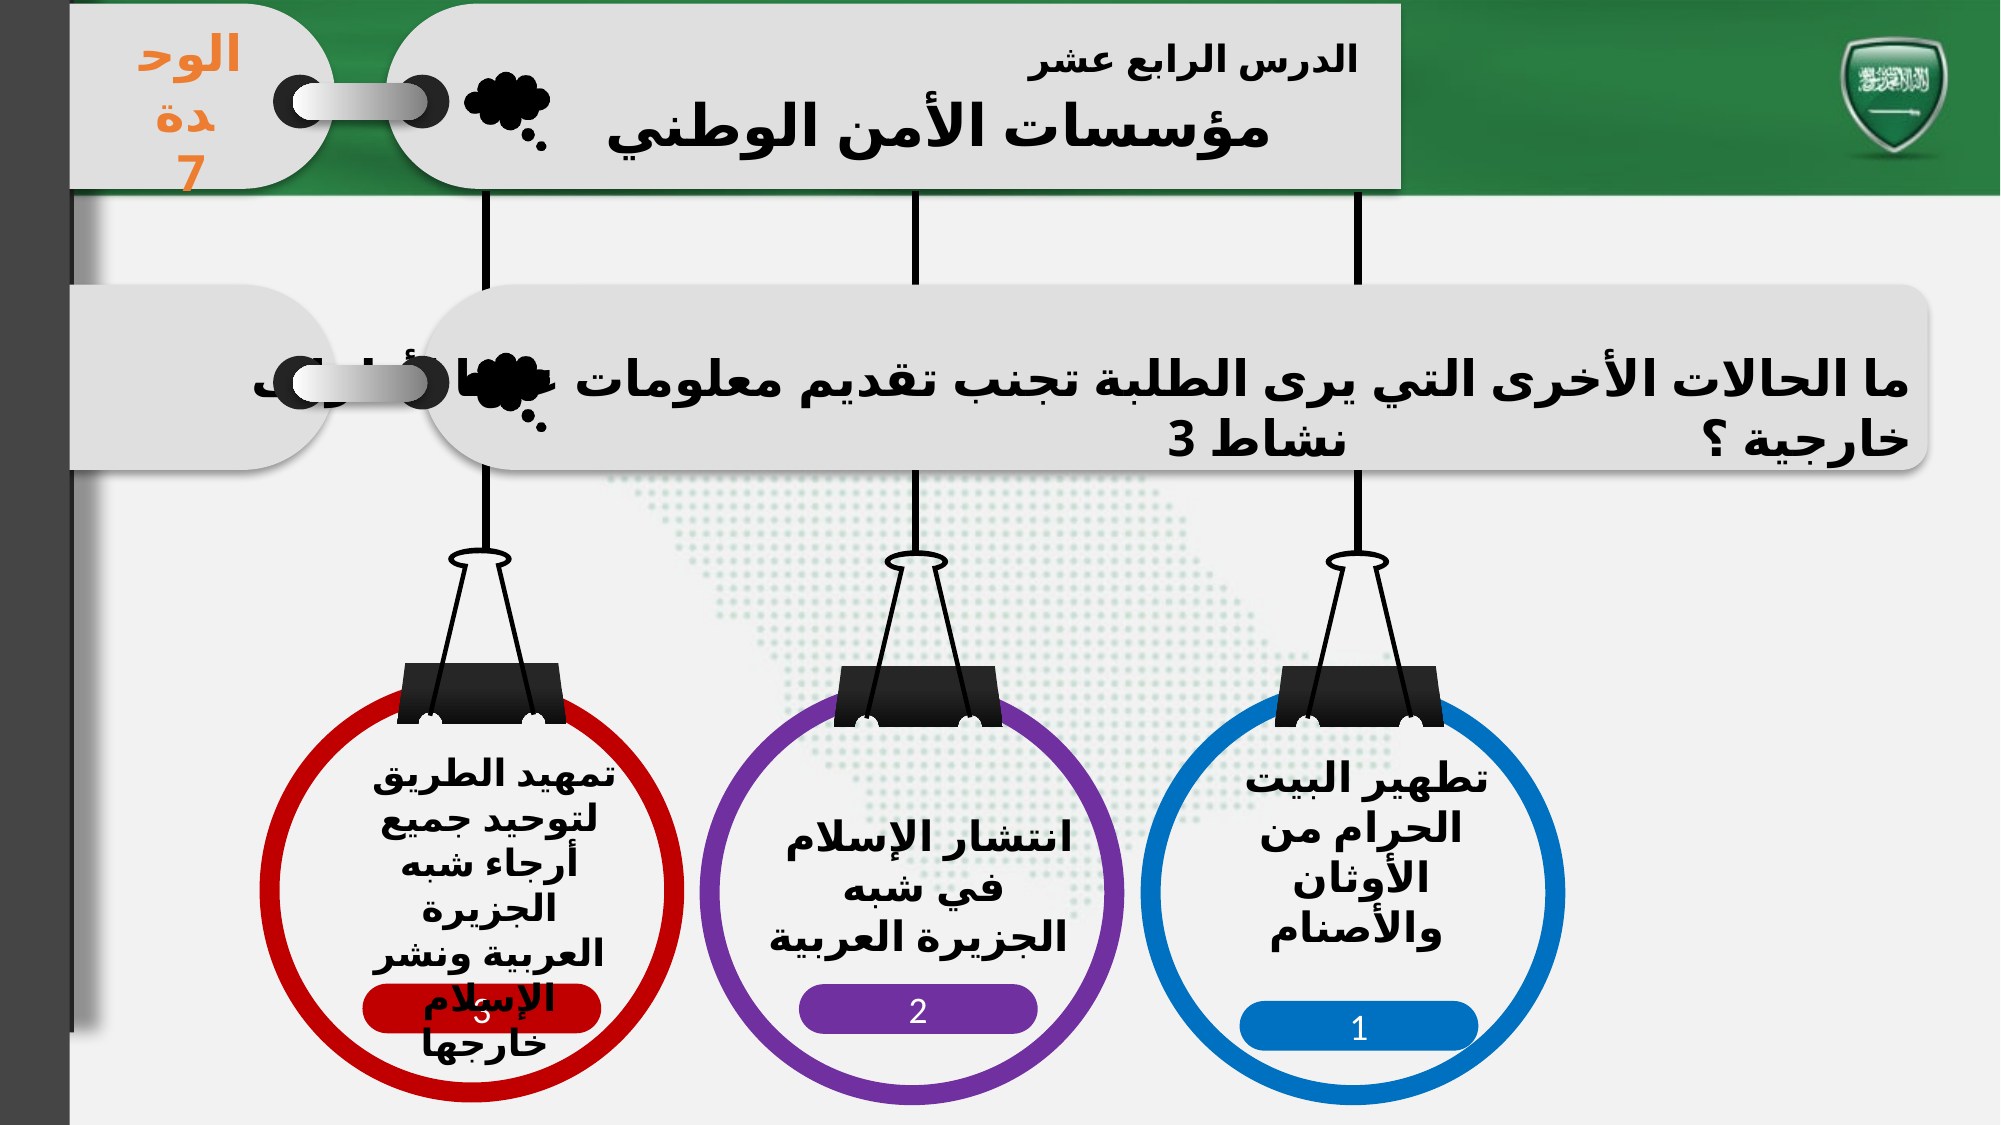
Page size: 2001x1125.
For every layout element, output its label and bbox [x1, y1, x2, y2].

text_box [71, 200, 75, 284]
text_box [699, 191, 1125, 284]
text_box [699, 470, 1125, 1106]
text_box [259, 470, 685, 1103]
text_box [55, 284, 1928, 470]
text_box [0, 0, 71, 1125]
picture [71, 0, 2001, 1125]
text_box [1140, 470, 1566, 1106]
text_box [1140, 191, 1566, 284]
text_box [71, 481, 75, 1033]
text_box [55, 3, 1425, 189]
text_box [259, 191, 685, 284]
